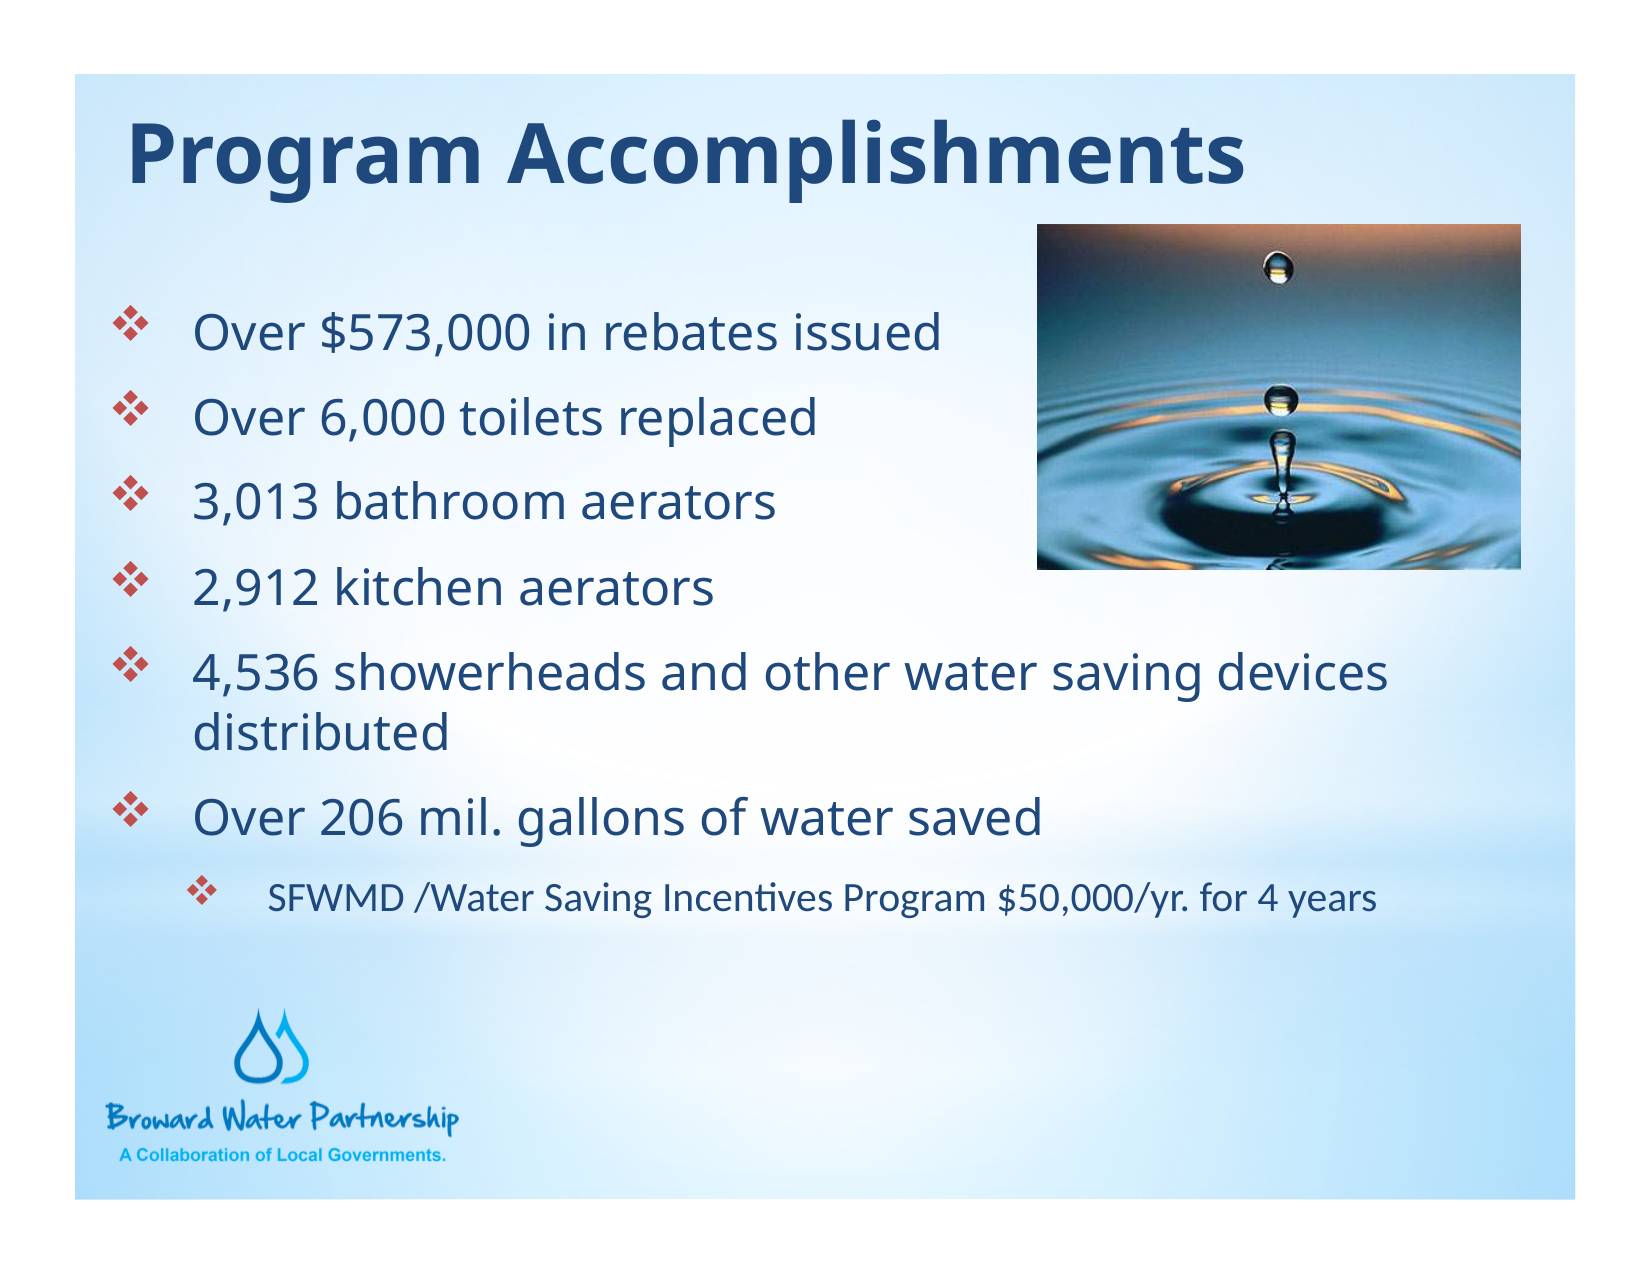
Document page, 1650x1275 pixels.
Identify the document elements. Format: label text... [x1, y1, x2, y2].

title Program Accomplishments [125, 99, 1453, 201]
picture [75, 74, 1576, 1200]
list Over $573,000 in rebates issued Over 6,000 toilets replaced 3,013 bathroom aerators 2,912 kitchen aerators 4,536 showerheads and other water saving devices distributed Over 206 mil. gallons of water saved SFWMD /Water Saving Incentives Program $50,000/yr. for 4 years [108, 299, 1453, 1045]
